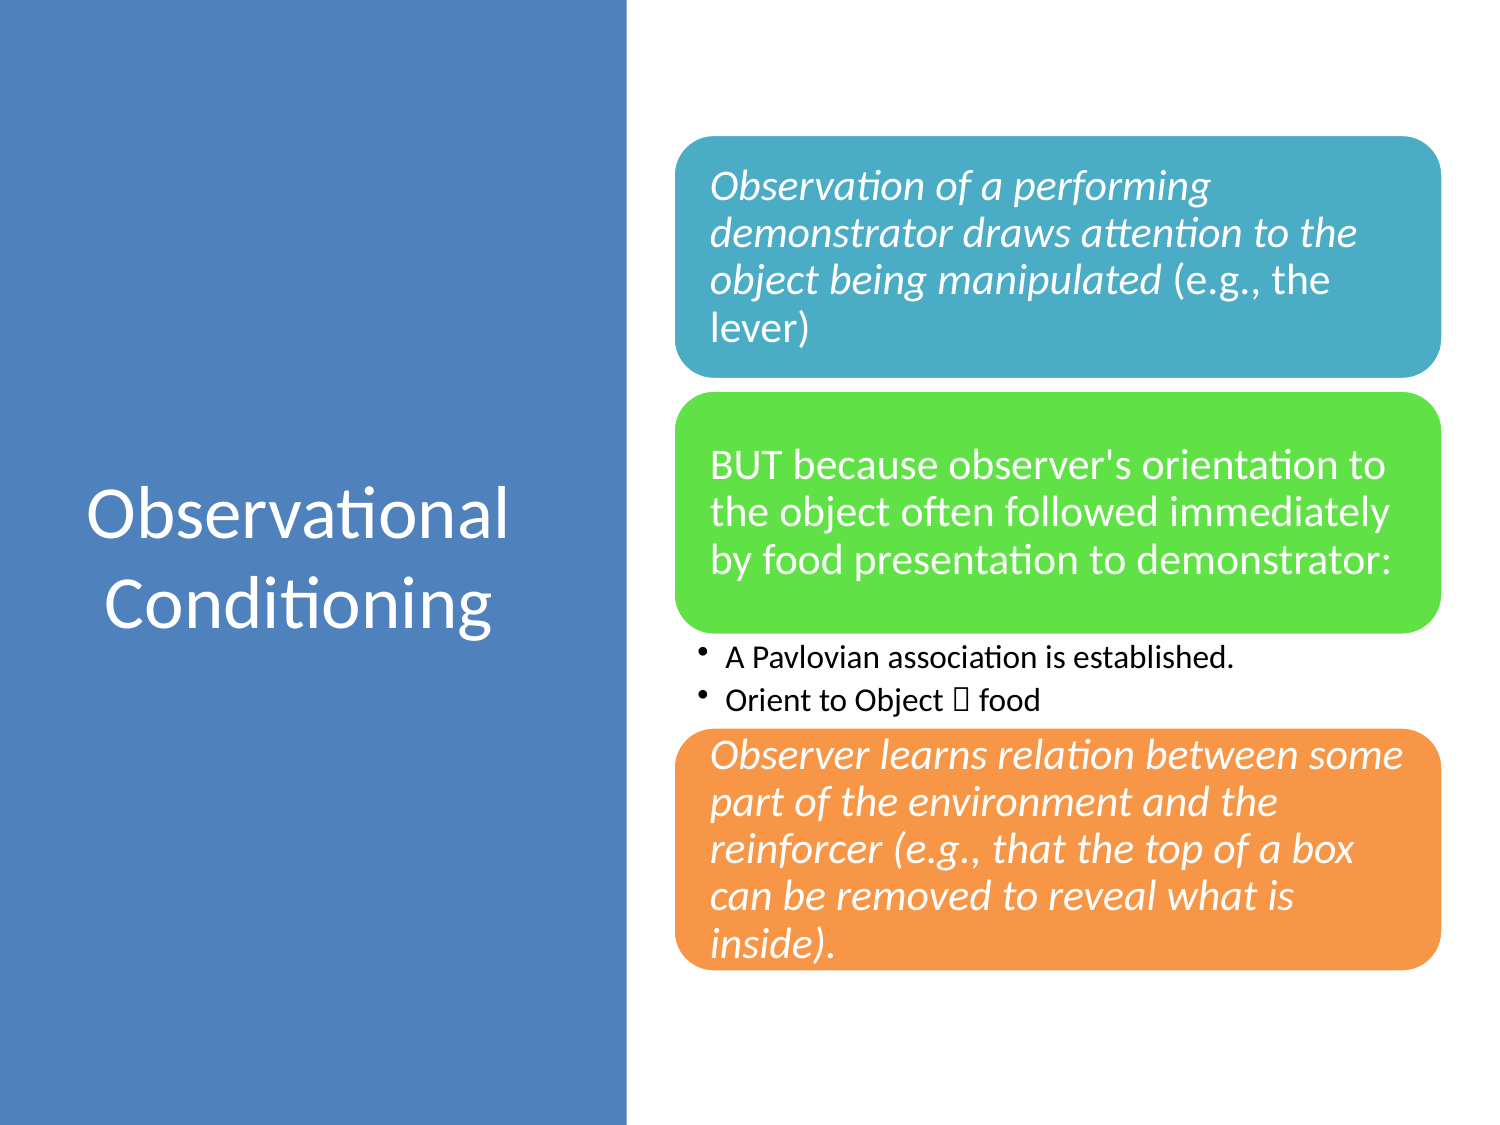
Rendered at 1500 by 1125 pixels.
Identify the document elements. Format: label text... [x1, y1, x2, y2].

title Observational Conditioning [64, 101, 534, 1005]
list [672, 101, 1444, 1005]
text_box [0, 0, 629, 1125]
